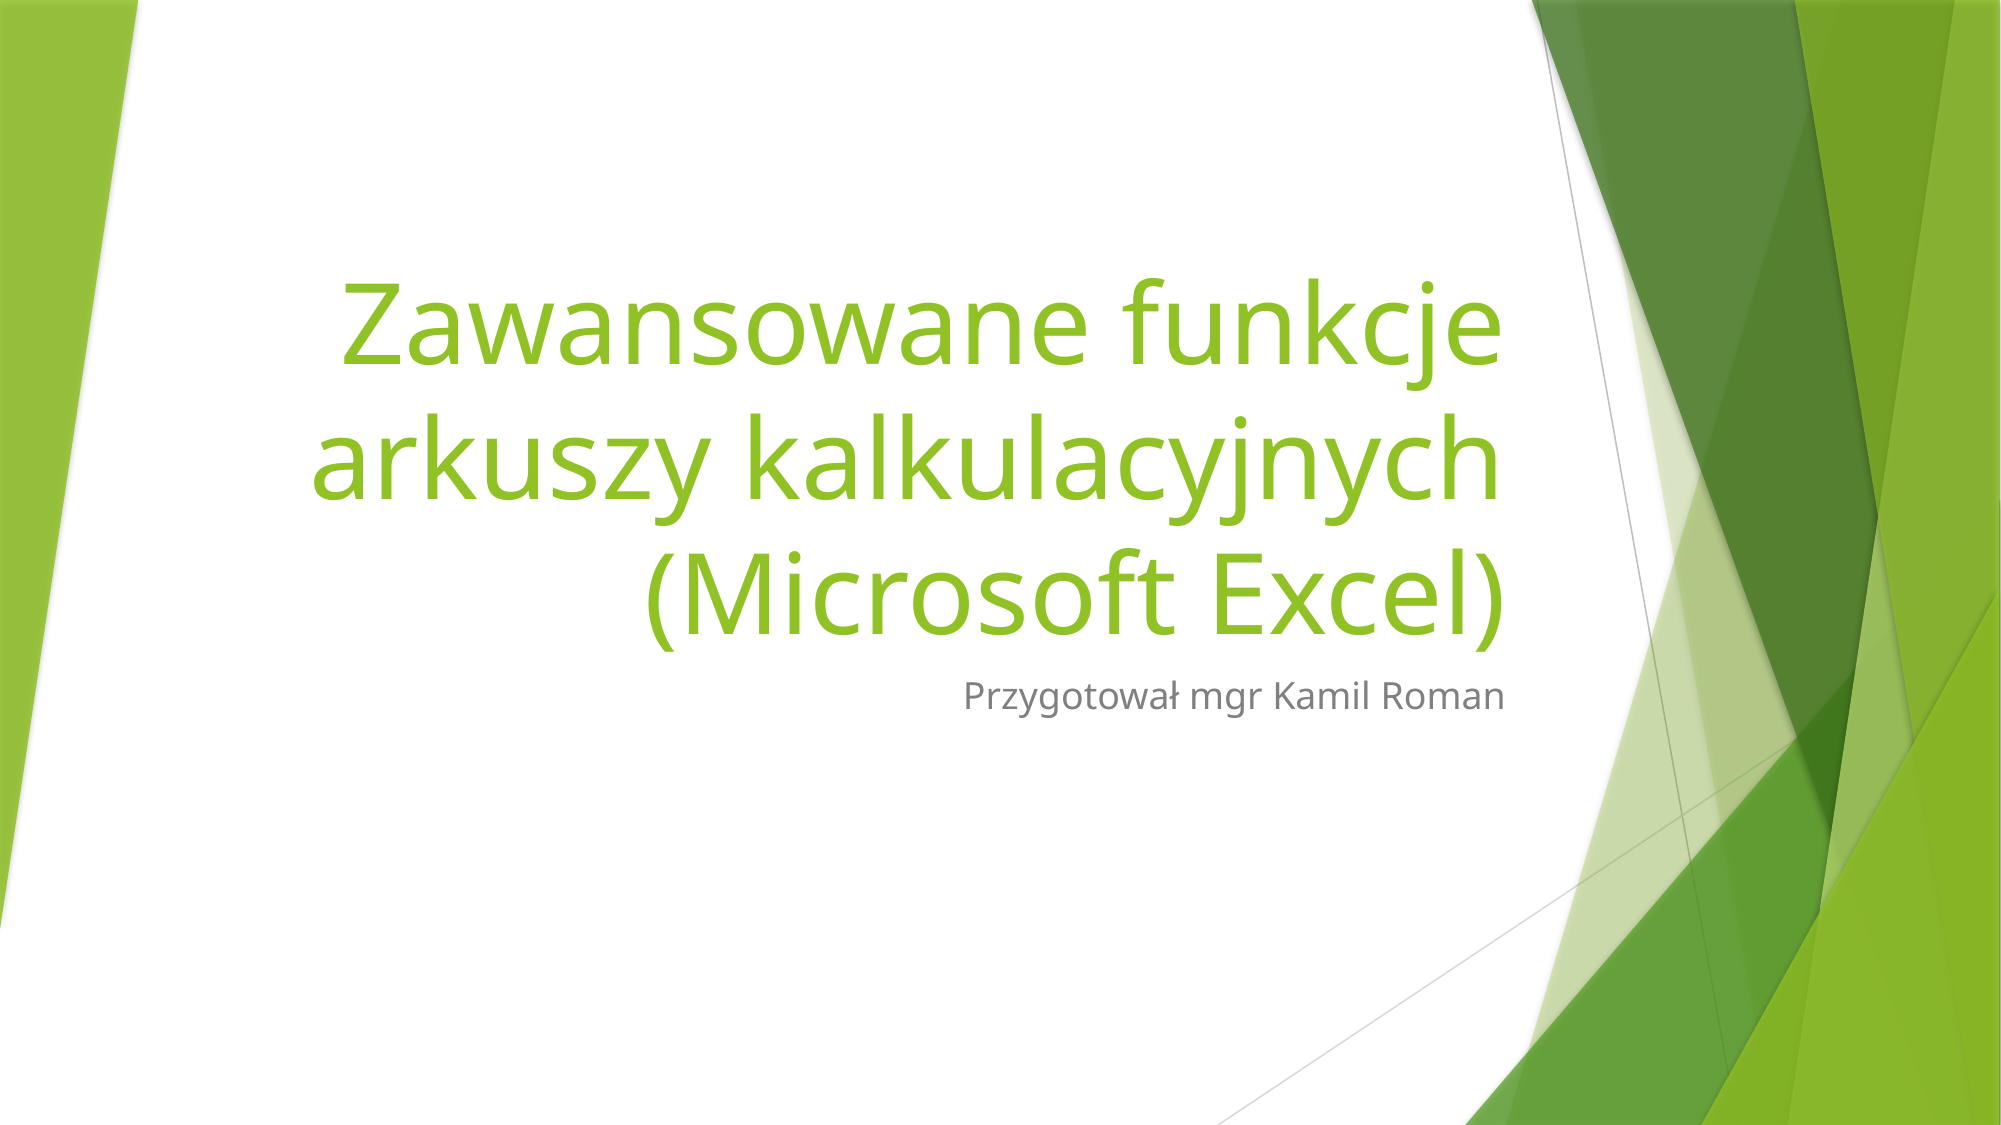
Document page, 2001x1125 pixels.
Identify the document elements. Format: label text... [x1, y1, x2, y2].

title Zawansowane funkcje arkuszy kalkulacyjnych (Microsoft Excel) [247, 394, 1522, 664]
subtitle Przygotował mgr Kamil Roman [247, 664, 1522, 845]
